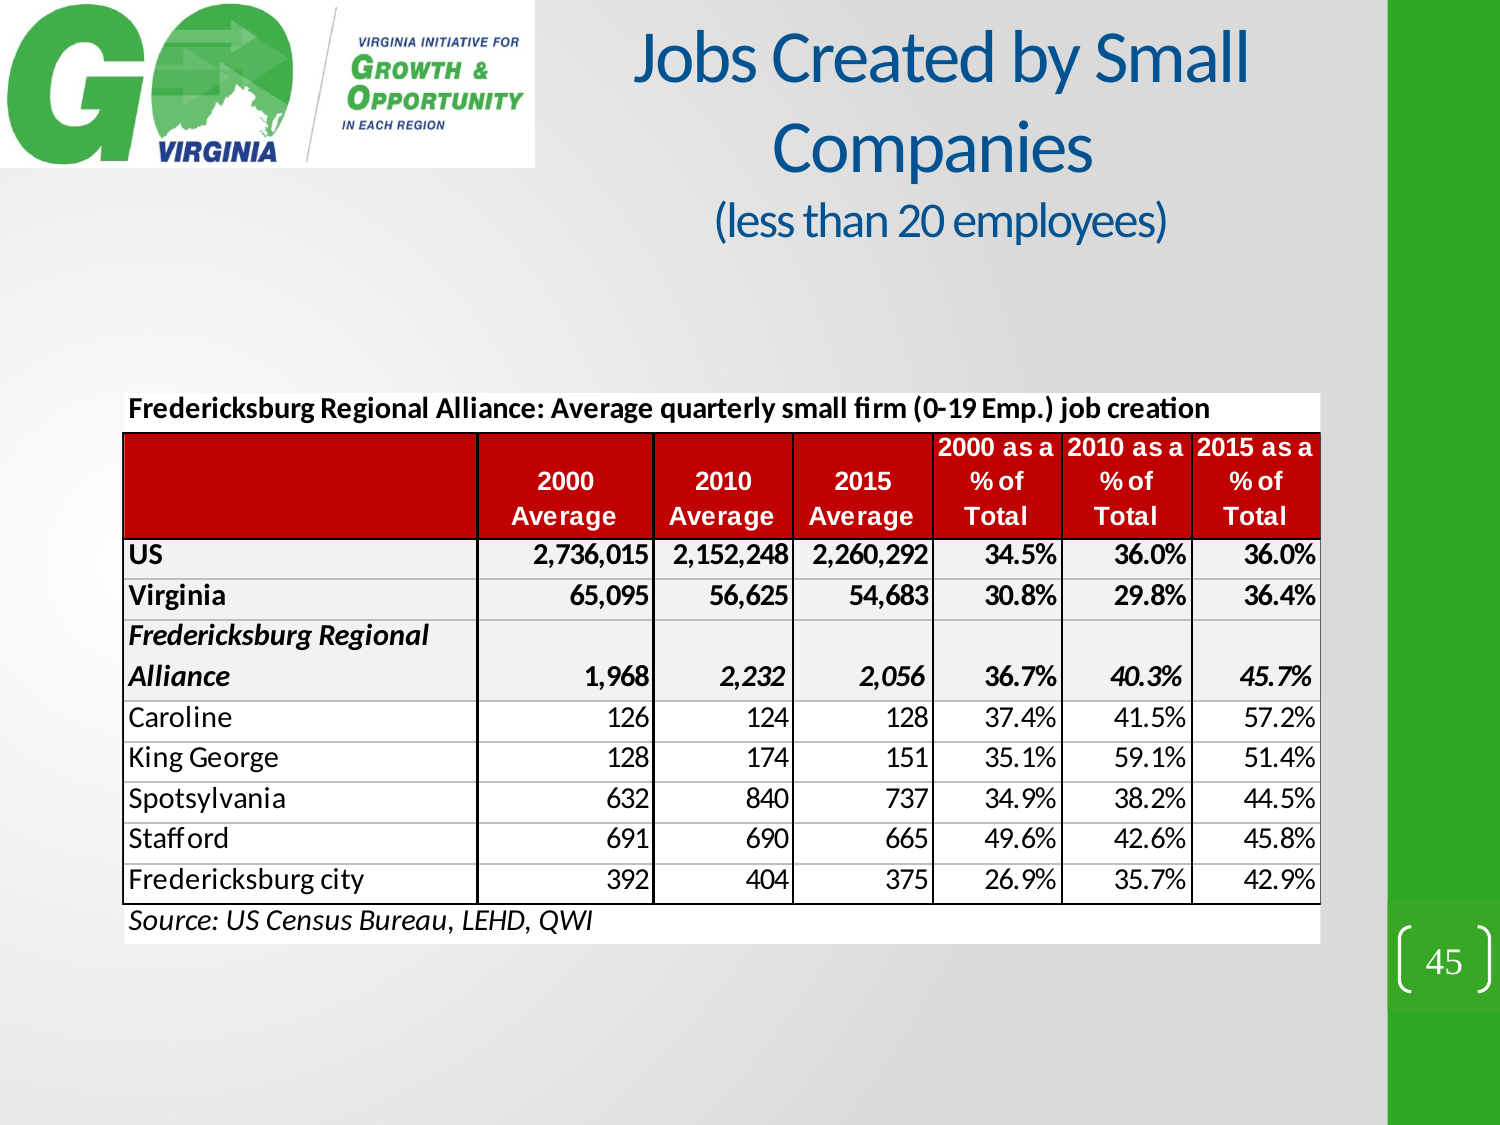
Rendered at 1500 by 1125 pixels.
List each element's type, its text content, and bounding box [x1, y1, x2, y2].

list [121, 390, 1323, 947]
picture [0, 0, 535, 168]
slide_number 45 [1397, 925, 1492, 994]
title Jobs Created by Small Companies (less than 20 employees) [559, 33, 1323, 222]
